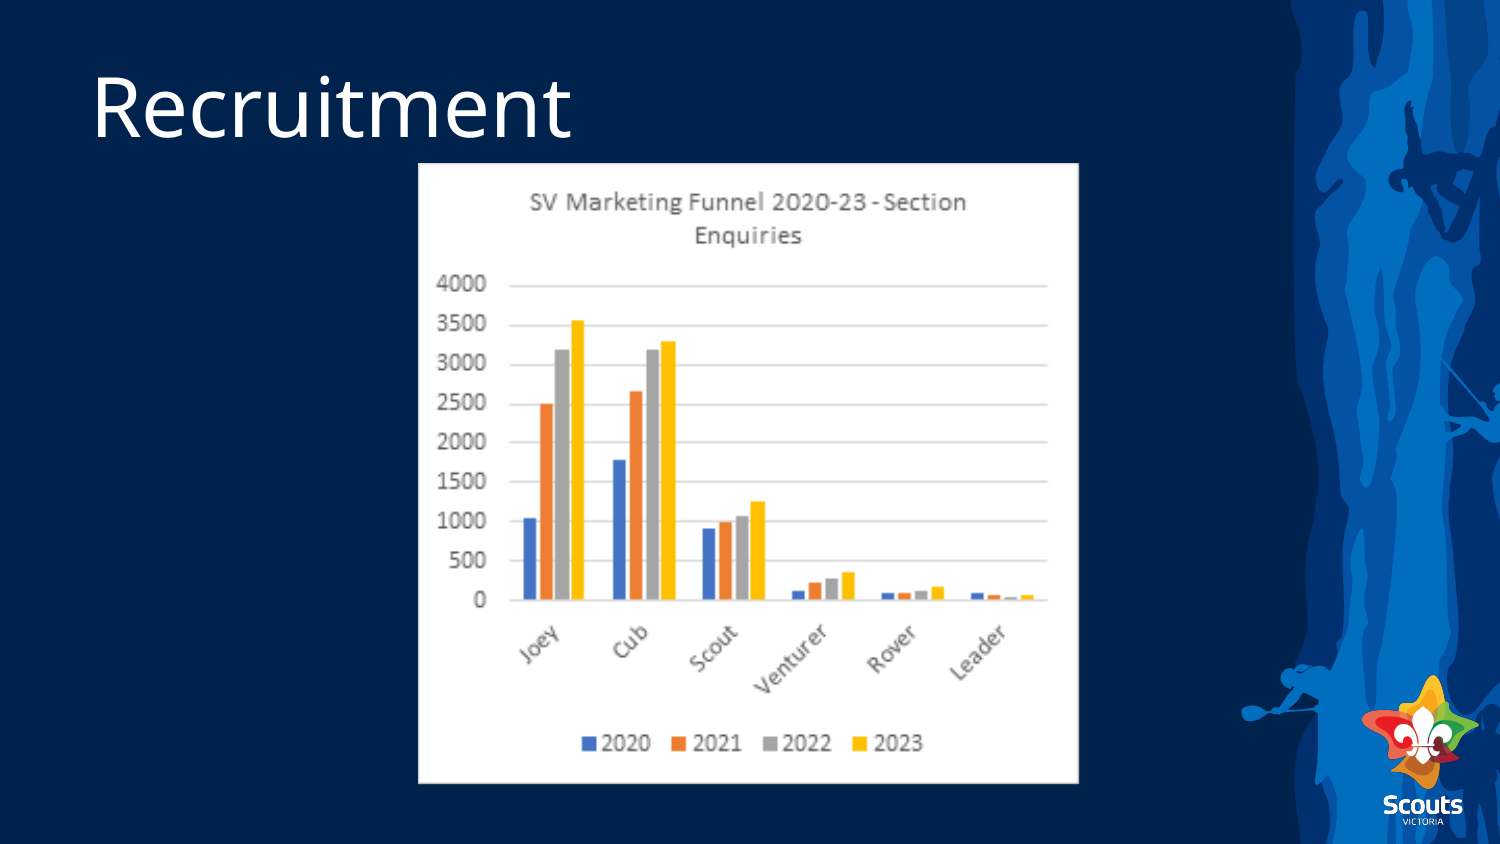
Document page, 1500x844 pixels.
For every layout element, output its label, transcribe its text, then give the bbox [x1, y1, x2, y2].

picture [0, 0, 1500, 844]
title Recruitment [75, 33, 1425, 175]
